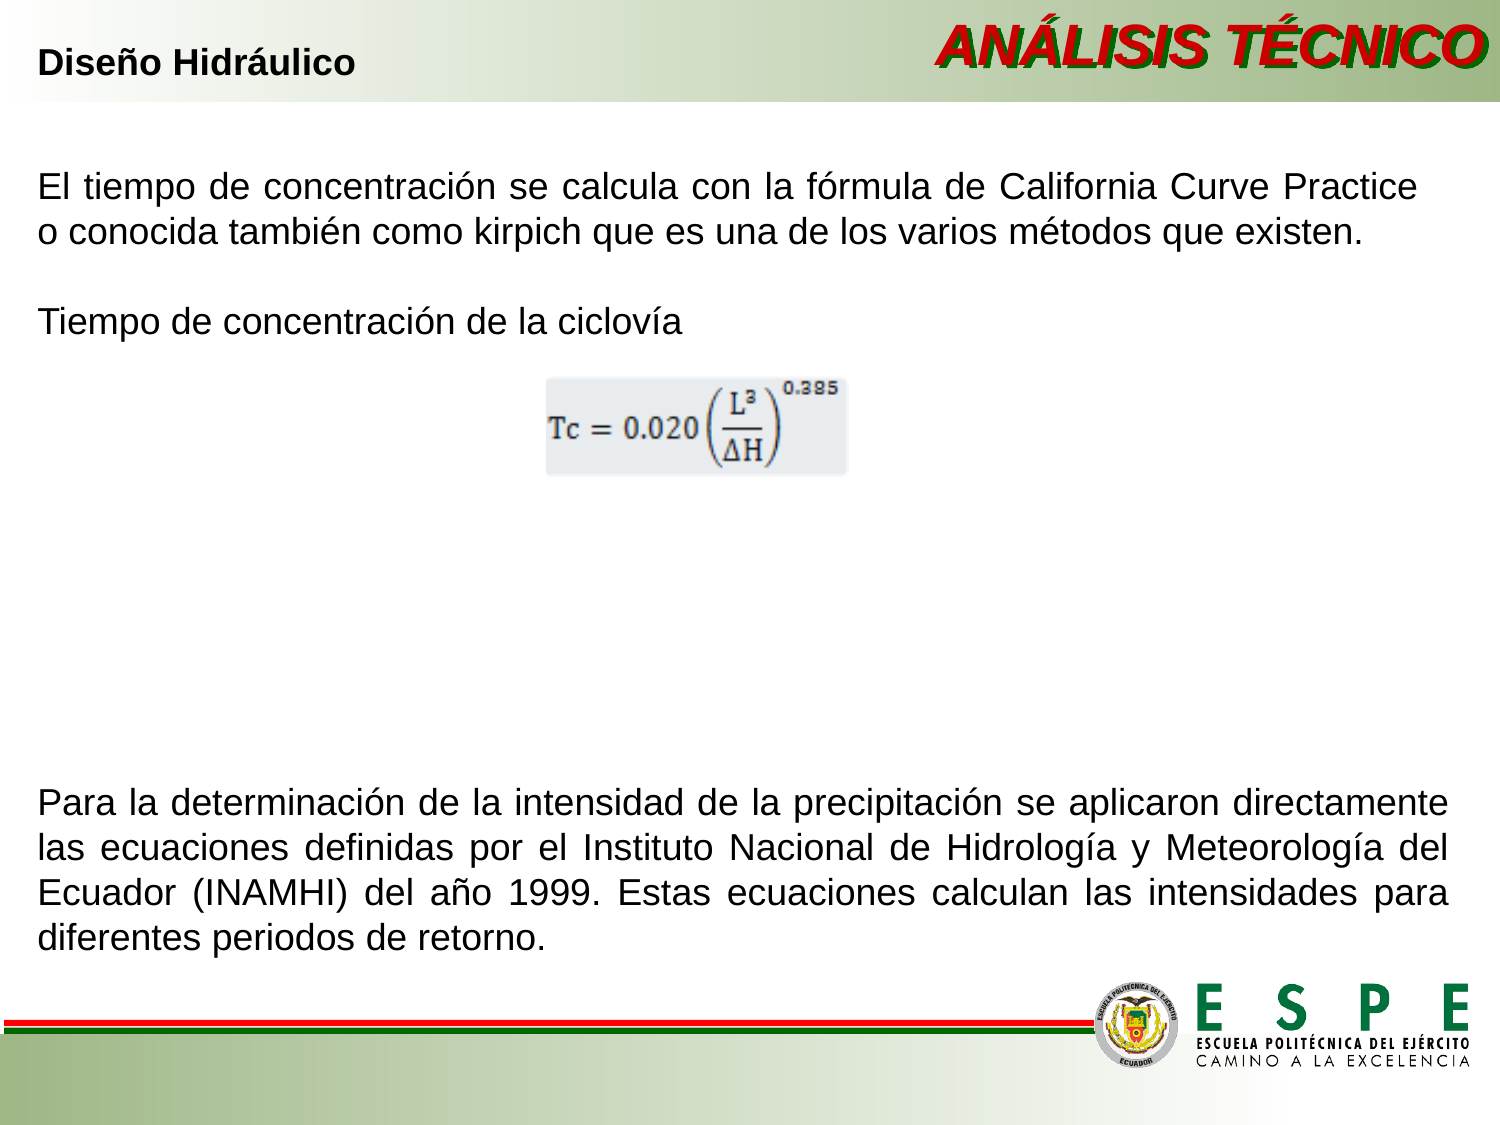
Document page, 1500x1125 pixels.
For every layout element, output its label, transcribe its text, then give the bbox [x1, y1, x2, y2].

text_box El tiempo de concentración se calcula con la fórmula de California Curve Practice o conocida también como kirpich que es una de los varios métodos que existen. Tiempo de concentración de la ciclovía [22, 154, 1434, 350]
picture [546, 375, 849, 478]
text_box Para la determinación de la intensidad de la precipitación se aplicaron directamente las ecuaciones definidas por el Instituto Nacional de Hidrología y Meteorología del Ecuador (INAMHI) del año 1999. Estas ecuaciones calculan las intensidades para diferentes periodos de retorno. [22, 770, 1464, 966]
picture [1057, 964, 1500, 1093]
text_box Diseño Hidráulico [22, 30, 1270, 91]
text_box ANÁLISIS TÉCNICO [5, 0, 1500, 114]
